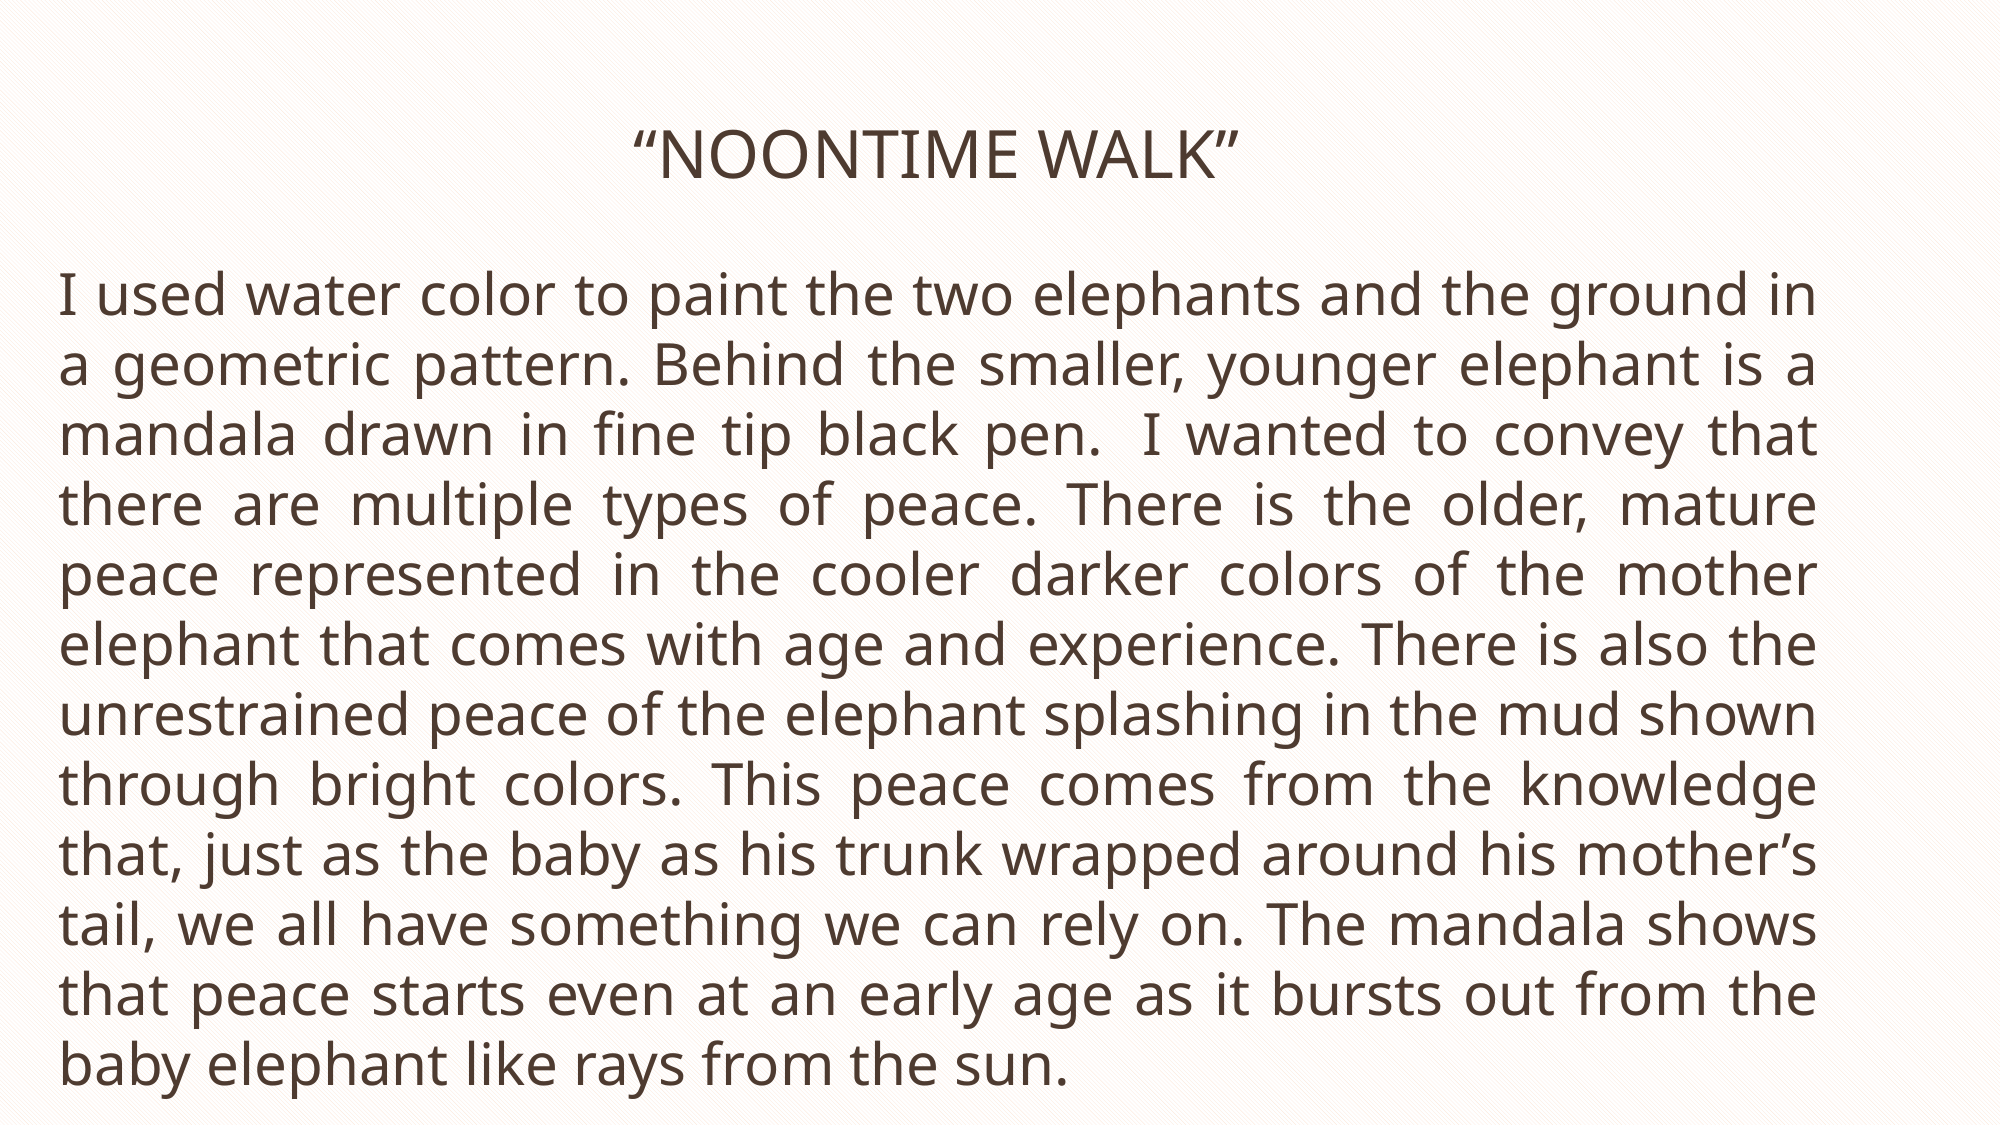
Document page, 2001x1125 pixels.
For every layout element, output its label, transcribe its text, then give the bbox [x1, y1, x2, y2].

text_box I used water color to paint the two elephants and the ground in a geometric pattern. Behind the smaller, younger elephant is a mandala drawn in fine tip black pen. I wanted to convey that there are multiple types of peace. There is the older, mature peace represented in the cooler darker colors of the mother elephant that comes with age and experience. There is also the unrestrained peace of the elephant splashing in the mud shown through bright colors. This peace comes from the knowledge that, just as the baby as his trunk wrapped around his mother’s tail, we all have something we can rely on. The mandala shows that peace starts even at an early age as it bursts out from the baby elephant like rays from the sun. [43, 249, 1834, 1125]
text_box “NOONTIME WALK” [618, 104, 1619, 290]
